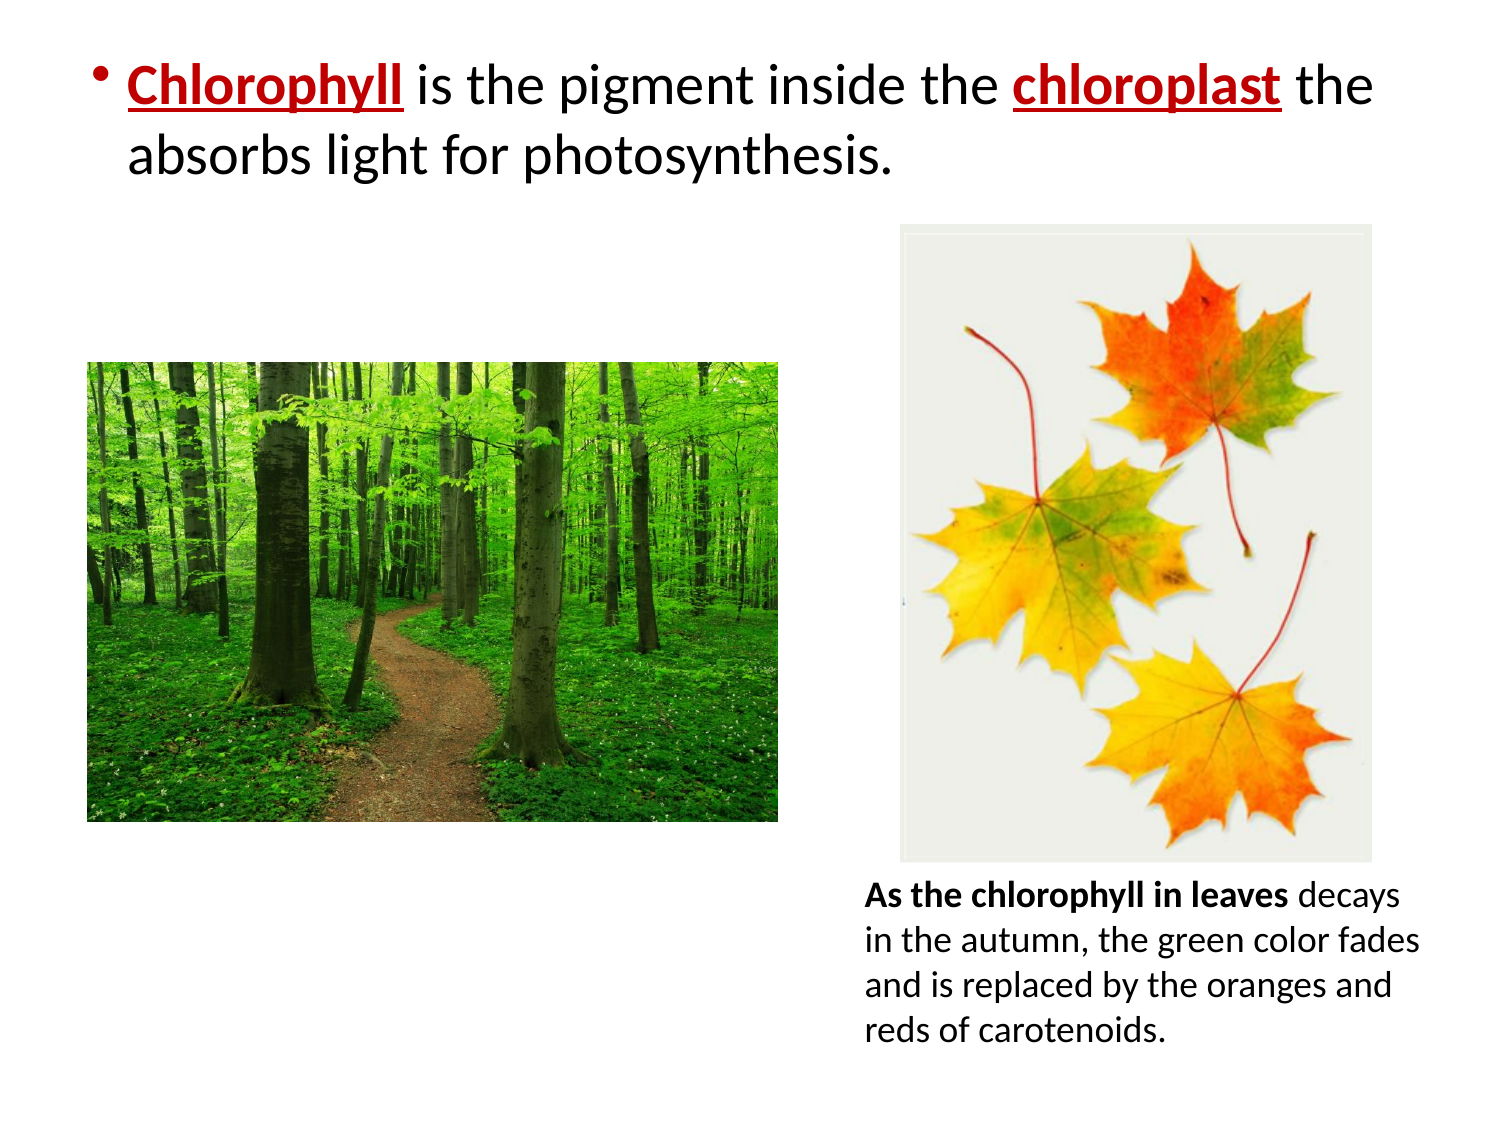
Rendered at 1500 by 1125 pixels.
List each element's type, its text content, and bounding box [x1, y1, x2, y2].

picture [87, 362, 778, 822]
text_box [849, 224, 1451, 1060]
text_box Chlorophyll is the pigment inside the chloroplast the absorbs light for photosynthesis. [37, 38, 1463, 194]
